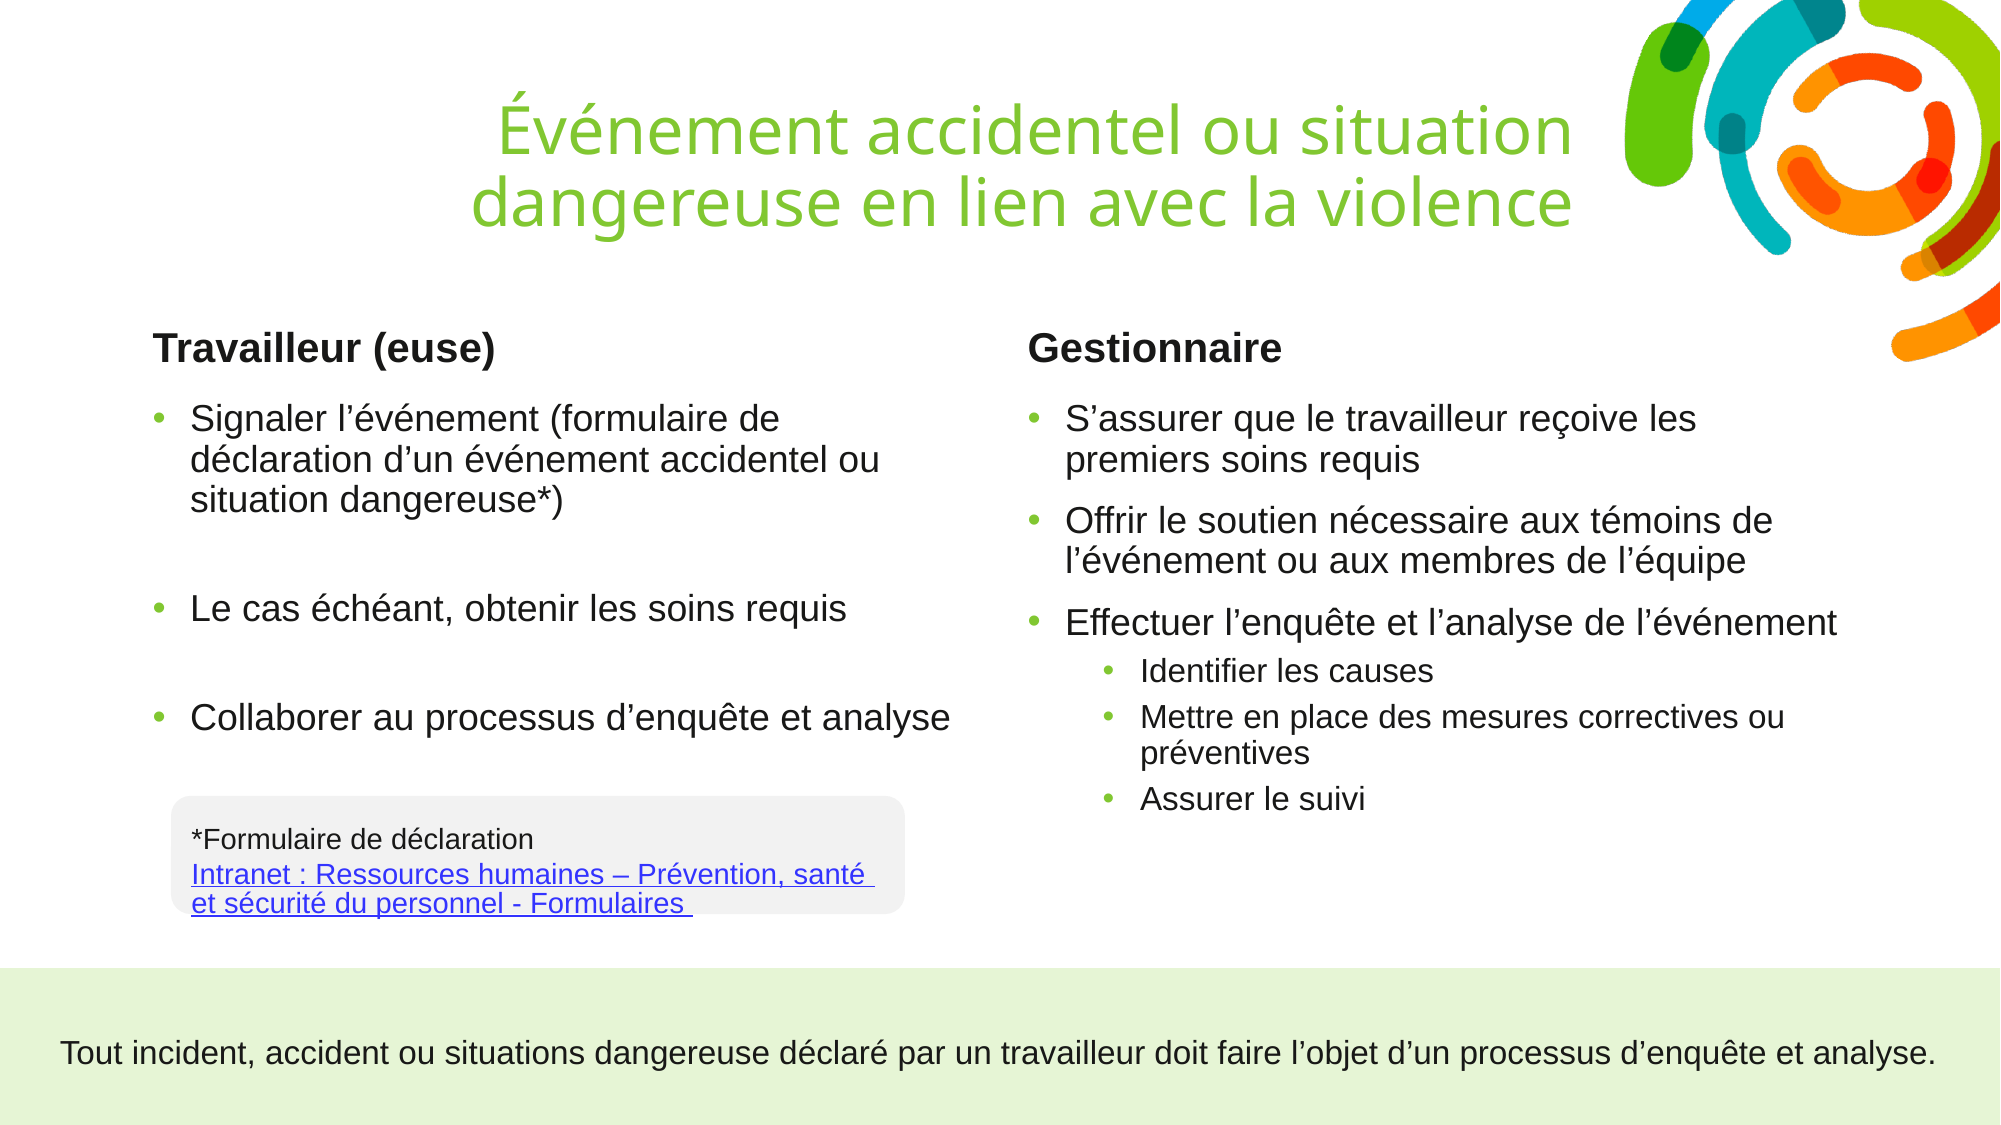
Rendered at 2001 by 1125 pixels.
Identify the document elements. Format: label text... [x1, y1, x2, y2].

list Travailleur (euse) [137, 243, 984, 379]
picture [1592, 0, 2001, 399]
text_box *Formulaire de déclaration Intranet : Ressources humaines – Prévention, santé et sécurité du personnel - Formulaires [169, 794, 906, 916]
text_box Tout incident, accident ou situations dangereuse déclaré par un travailleur doit faire l’objet d’un processus d’enquête et analyse. [0, 968, 2000, 1125]
title Événement accidentel ou situation dangereuse en lien avec la violence [137, 59, 1592, 278]
list Gestionnaire [1012, 243, 1863, 379]
list Signaler l’événement (formulaire de déclaration d’un événement accidentel ou situation dangereuse*) Le cas échéant, obtenir les soins requis Collaborer au processus d’enquête et analyse [137, 391, 984, 955]
list S’assurer que le travailleur reçoive les premiers soins requis Offrir le soutien nécessaire aux témoins de l’événement ou aux membres de l’équipe Effectuer l’enquête et l’analyse de l’événement Identifier les causes Mettre en place des mesures correctives ou préventives Assurer le suivi [1012, 391, 1863, 955]
